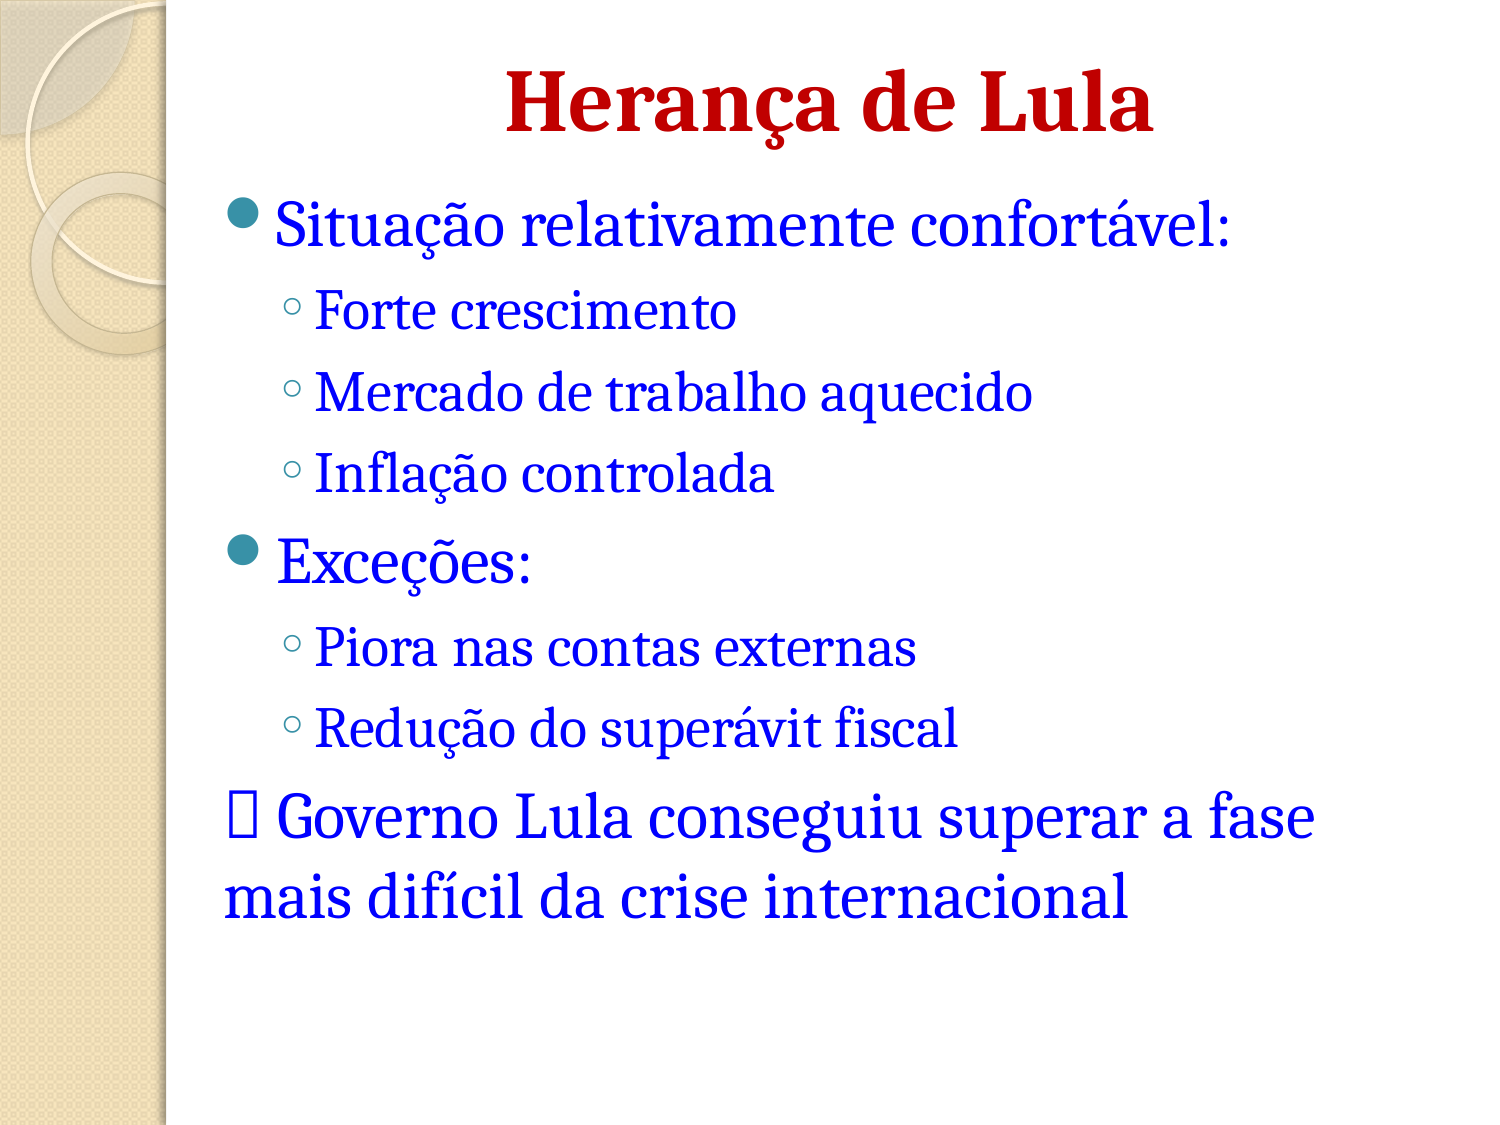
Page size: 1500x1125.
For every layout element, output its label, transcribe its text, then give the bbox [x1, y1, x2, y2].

title Herança de Lula [194, 19, 1466, 172]
list Situação relativamente confortável: Forte crescimento Mercado de trabalho aquecido Inflação controlada Exceções: Piora nas contas externas Redução do superávit fiscal  Governo Lula conseguiu superar a fase mais difícil da crise internacional [194, 172, 1466, 1025]
